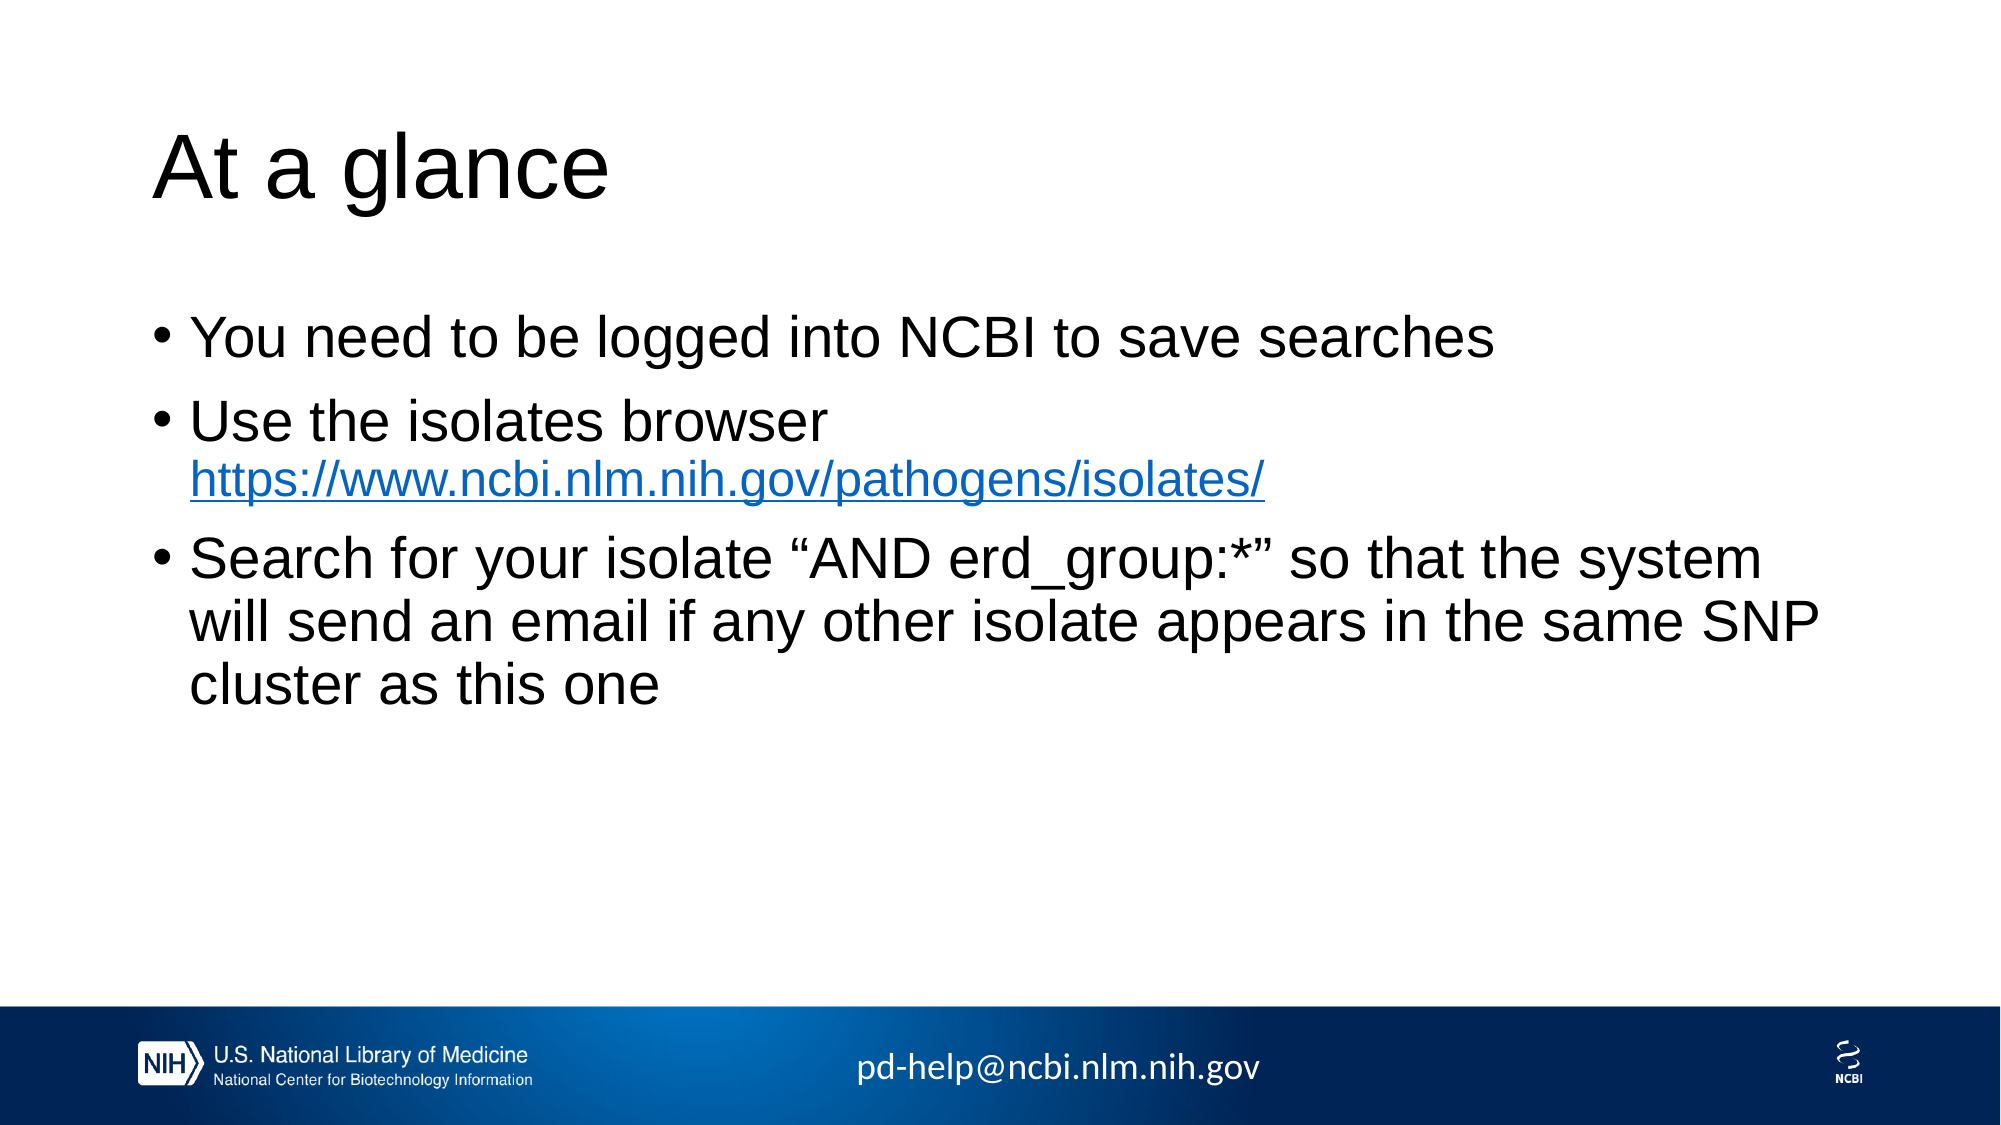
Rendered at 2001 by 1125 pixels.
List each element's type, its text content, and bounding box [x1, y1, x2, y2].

picture [0, 0, 2001, 1125]
title At a glance [137, 59, 1863, 278]
list You need to be logged into NCBI to save searches Use the isolates browser https://www.ncbi.nlm.nih.gov/pathogens/isolates/ Search for your isolate “AND erd_group:*” so that the system will send an email if any other isolate appears in the same SNP cluster as this one [137, 299, 1863, 933]
